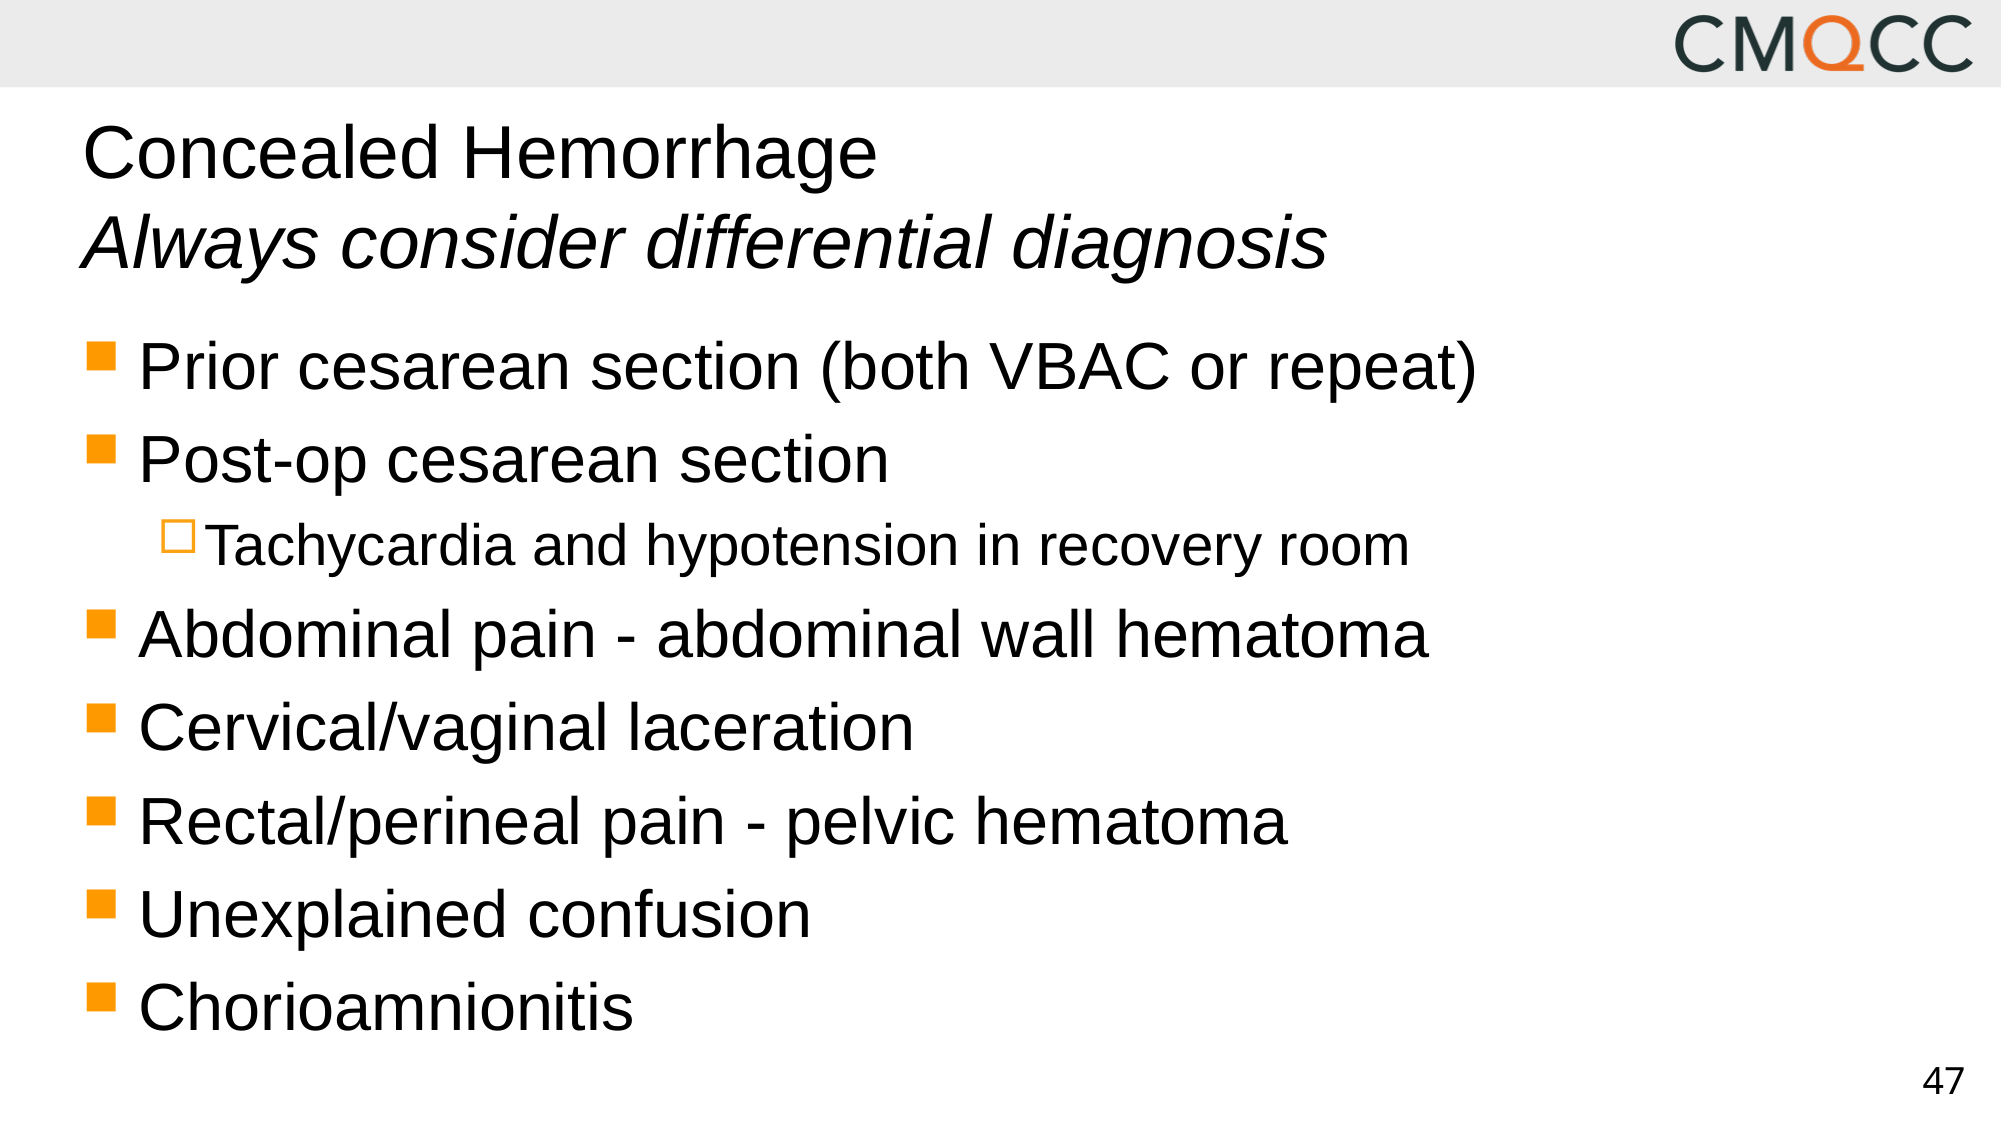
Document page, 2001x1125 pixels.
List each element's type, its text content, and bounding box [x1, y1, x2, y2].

picture [1674, 12, 1975, 75]
list Prior cesarean section (both VBAC or repeat) Post-op cesarean section Tachycardia and hypotension in recovery room Abdominal pain - abdominal wall hematoma Cervical/vaginal laceration Rectal/perineal pain - pelvic hematoma Unexplained confusion Chorioamnionitis [67, 314, 1868, 1125]
title Concealed Hemorrhage Always consider differential diagnosis [67, 112, 1853, 275]
